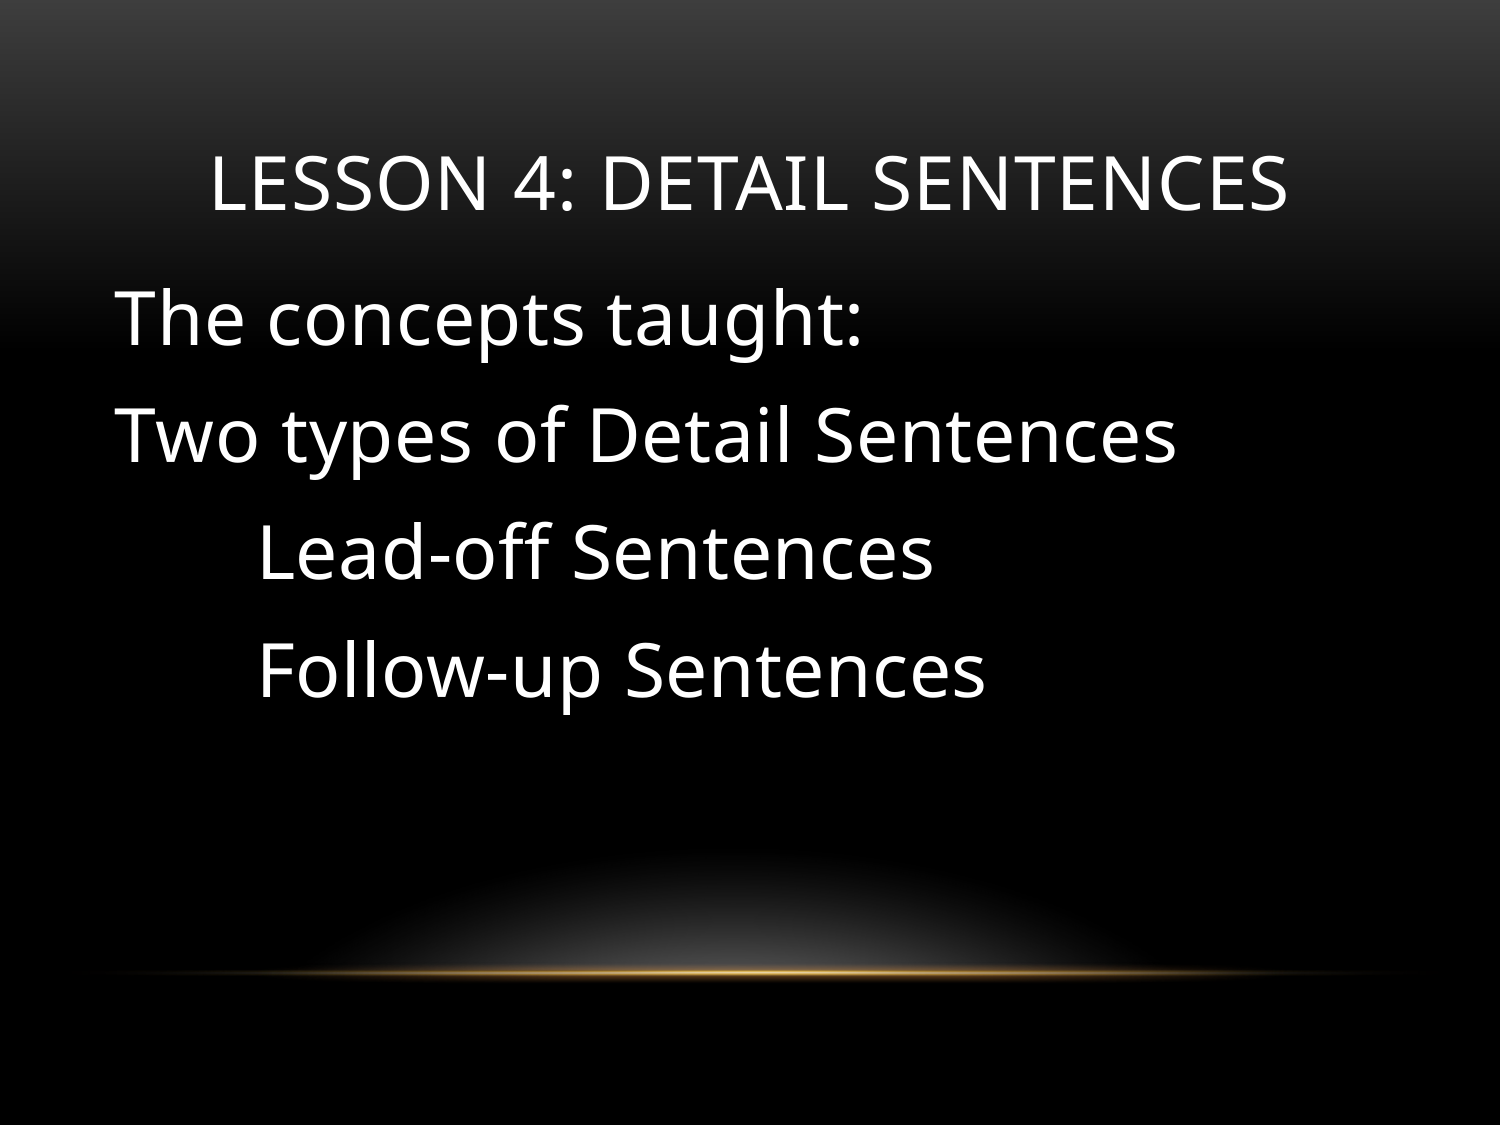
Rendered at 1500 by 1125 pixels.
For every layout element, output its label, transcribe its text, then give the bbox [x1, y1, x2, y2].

picture [0, 0, 1500, 1125]
title LESSON 4: DETAIL SENTENCES [99, 45, 1400, 233]
list The concepts taught: Two types of Detail Sentences Lead-off Sentences Follow-up Sentences [99, 262, 1400, 938]
